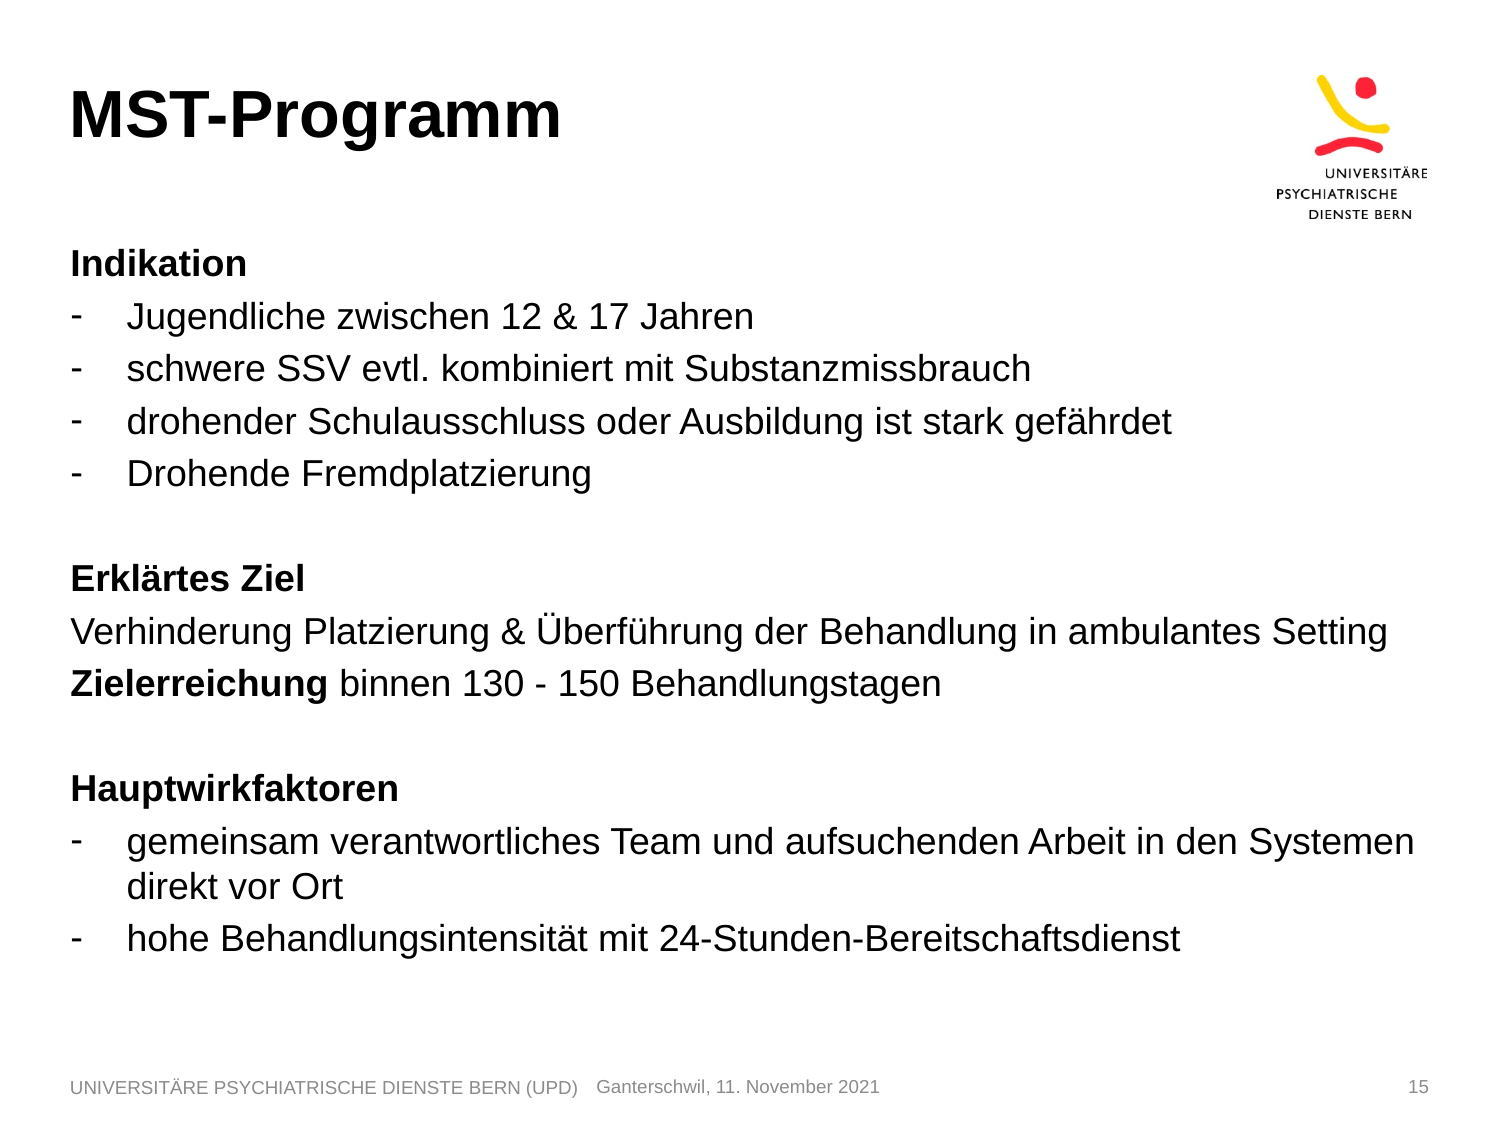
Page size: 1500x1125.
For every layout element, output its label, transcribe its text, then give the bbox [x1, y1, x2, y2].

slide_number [597, 1066, 1018, 1106]
footer UNIVERSITÄRE PSYCHIATRISCHE DIENSTE BERN (UPD) [70, 1056, 597, 1118]
slide_number 15 [1251, 1066, 1430, 1106]
list Indikation Jugendliche zwischen 12 & 17 Jahren schwere SSV evtl. kombiniert mit Substanzmissbrauch drohender Schulausschluss oder Ausbildung ist stark gefährdet Drohende Fremdplatzierung Erklärtes Ziel Verhinderung Platzierung & Überführung der Behandlung in ambulantes Setting Zielerreichung binnen 130 - 150 Behandlungstagen Hauptwirkfaktoren gemeinsam verantwortliches Team und aufsuchenden Arbeit in den Systemen direkt vor Ort hohe Behandlungsintensität mit 24-Stunden-Bereitschaftsdienst [70, 239, 1435, 1043]
picture [1277, 75, 1427, 219]
title MST-Programm [70, 70, 1223, 239]
